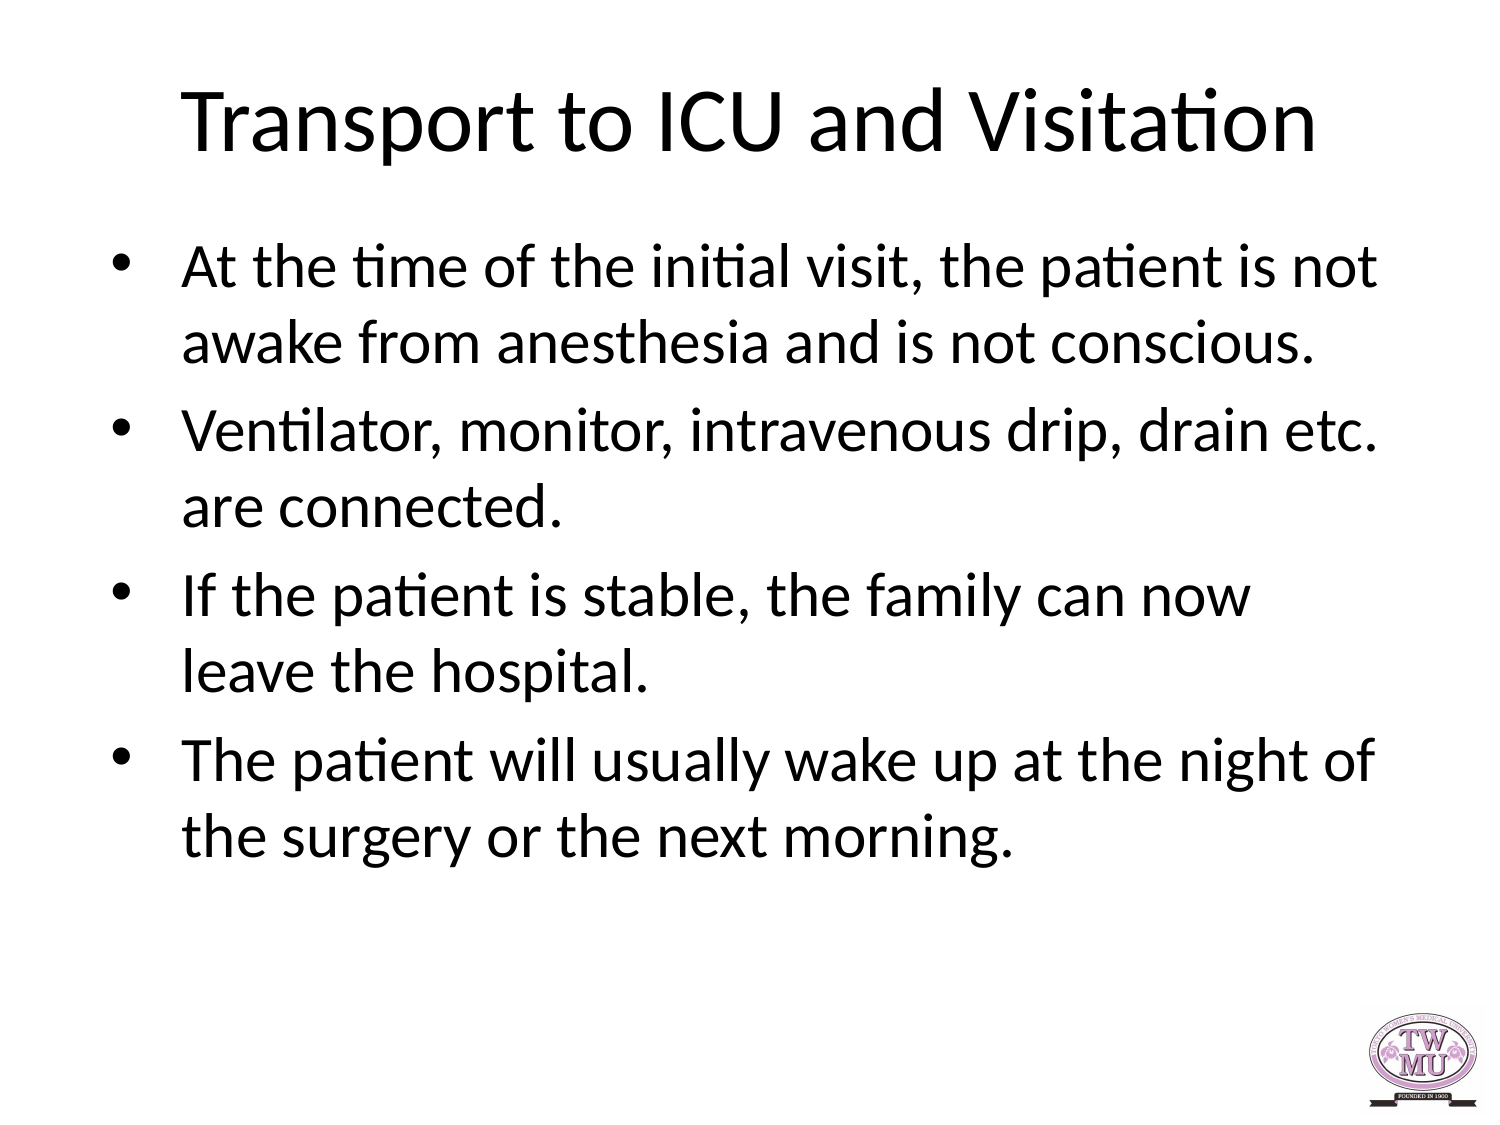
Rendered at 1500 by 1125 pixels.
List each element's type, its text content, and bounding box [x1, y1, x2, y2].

title Transport to ICU and Visitation [112, 25, 1388, 204]
picture [1360, 1004, 1486, 1116]
subtitle At the time of the initial visit, the patient is not awake from anesthesia and is not conscious. Ventilator, monitor, intravenous drip, drain etc. are connected. If the patient is stable, the family can now leave the hospital. The patient will usually wake up at the night of the surgery or the next morning. [95, 216, 1405, 951]
